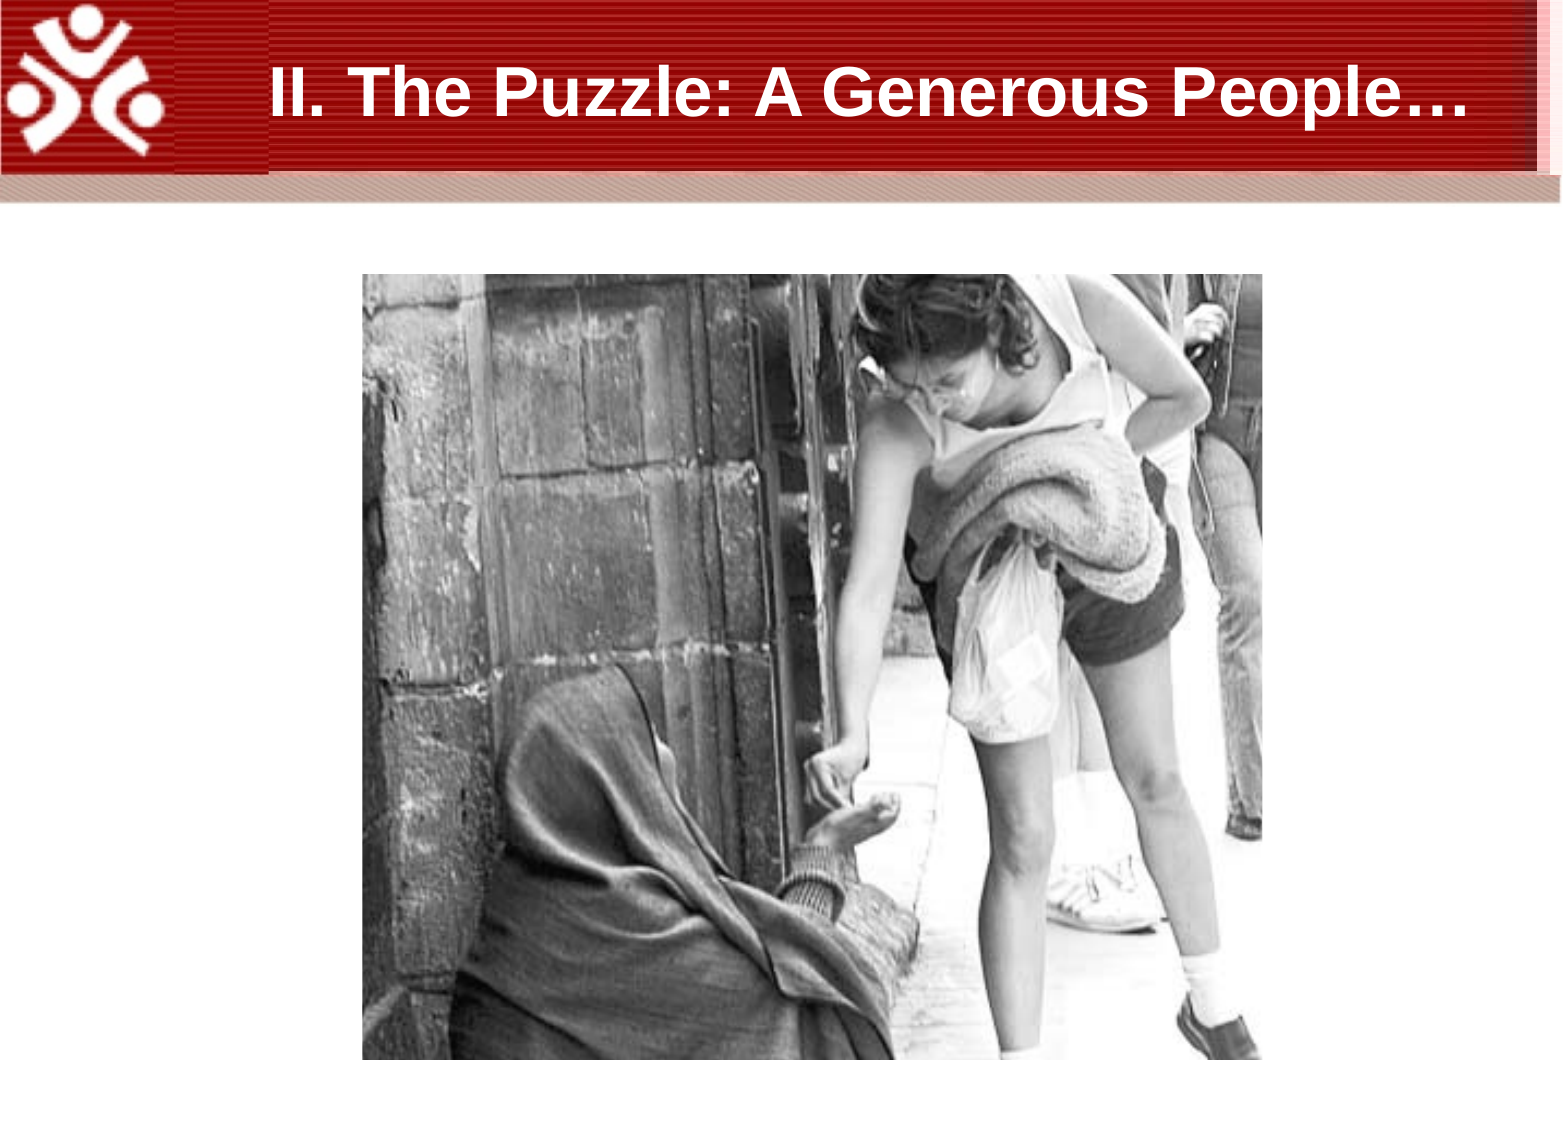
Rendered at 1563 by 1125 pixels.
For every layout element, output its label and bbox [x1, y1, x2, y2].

picture [0, 0, 1563, 207]
picture [362, 274, 1263, 1060]
